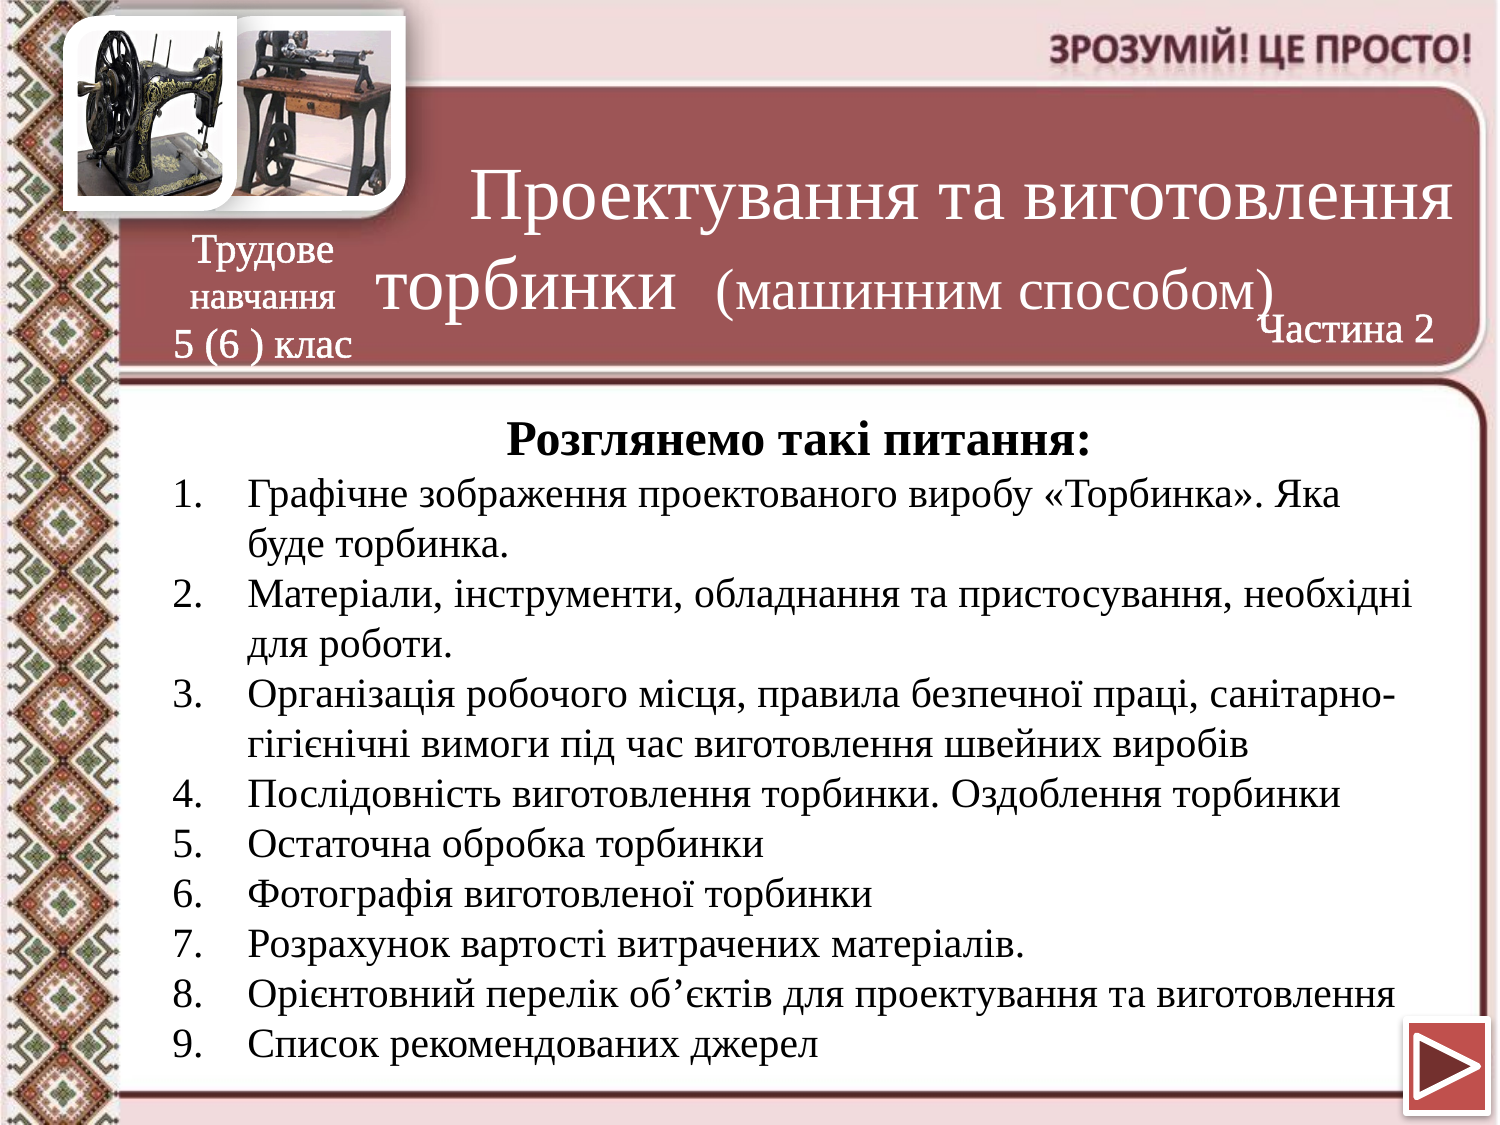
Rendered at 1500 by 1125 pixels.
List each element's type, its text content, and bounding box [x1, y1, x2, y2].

text_box Проектування та виготовлення торбинки (машинним способом) [368, 152, 1471, 317]
text_box [1442, 1016, 1491, 1116]
text_box Трудове навчання 5 (6 ) клас [158, 236, 368, 338]
text_box Розглянемо такі питання: Графічне зображення проектованого виробу «Торбинка». Яка буде торбинка. Матеріали, інструменти, обладнання та пристосування, необхідні для роботи. Організація робочого місця, правила безпечної праці, санітарно-гігієнічні вимоги під час виготовлення швейних виробів Послідовність виготовлення торбинки. Оздоблення торбинки Остаточна обробка торбинки Фотографія виготовленої торбинки Розрахунок вартості витрачених матеріалів. Орієнтовний перелік об’єктів для проектування та виготовлення Список рекомендованих джерел [157, 338, 1442, 1124]
text_box Частина 2 [1222, 292, 1471, 358]
picture [0, 0, 1500, 1125]
